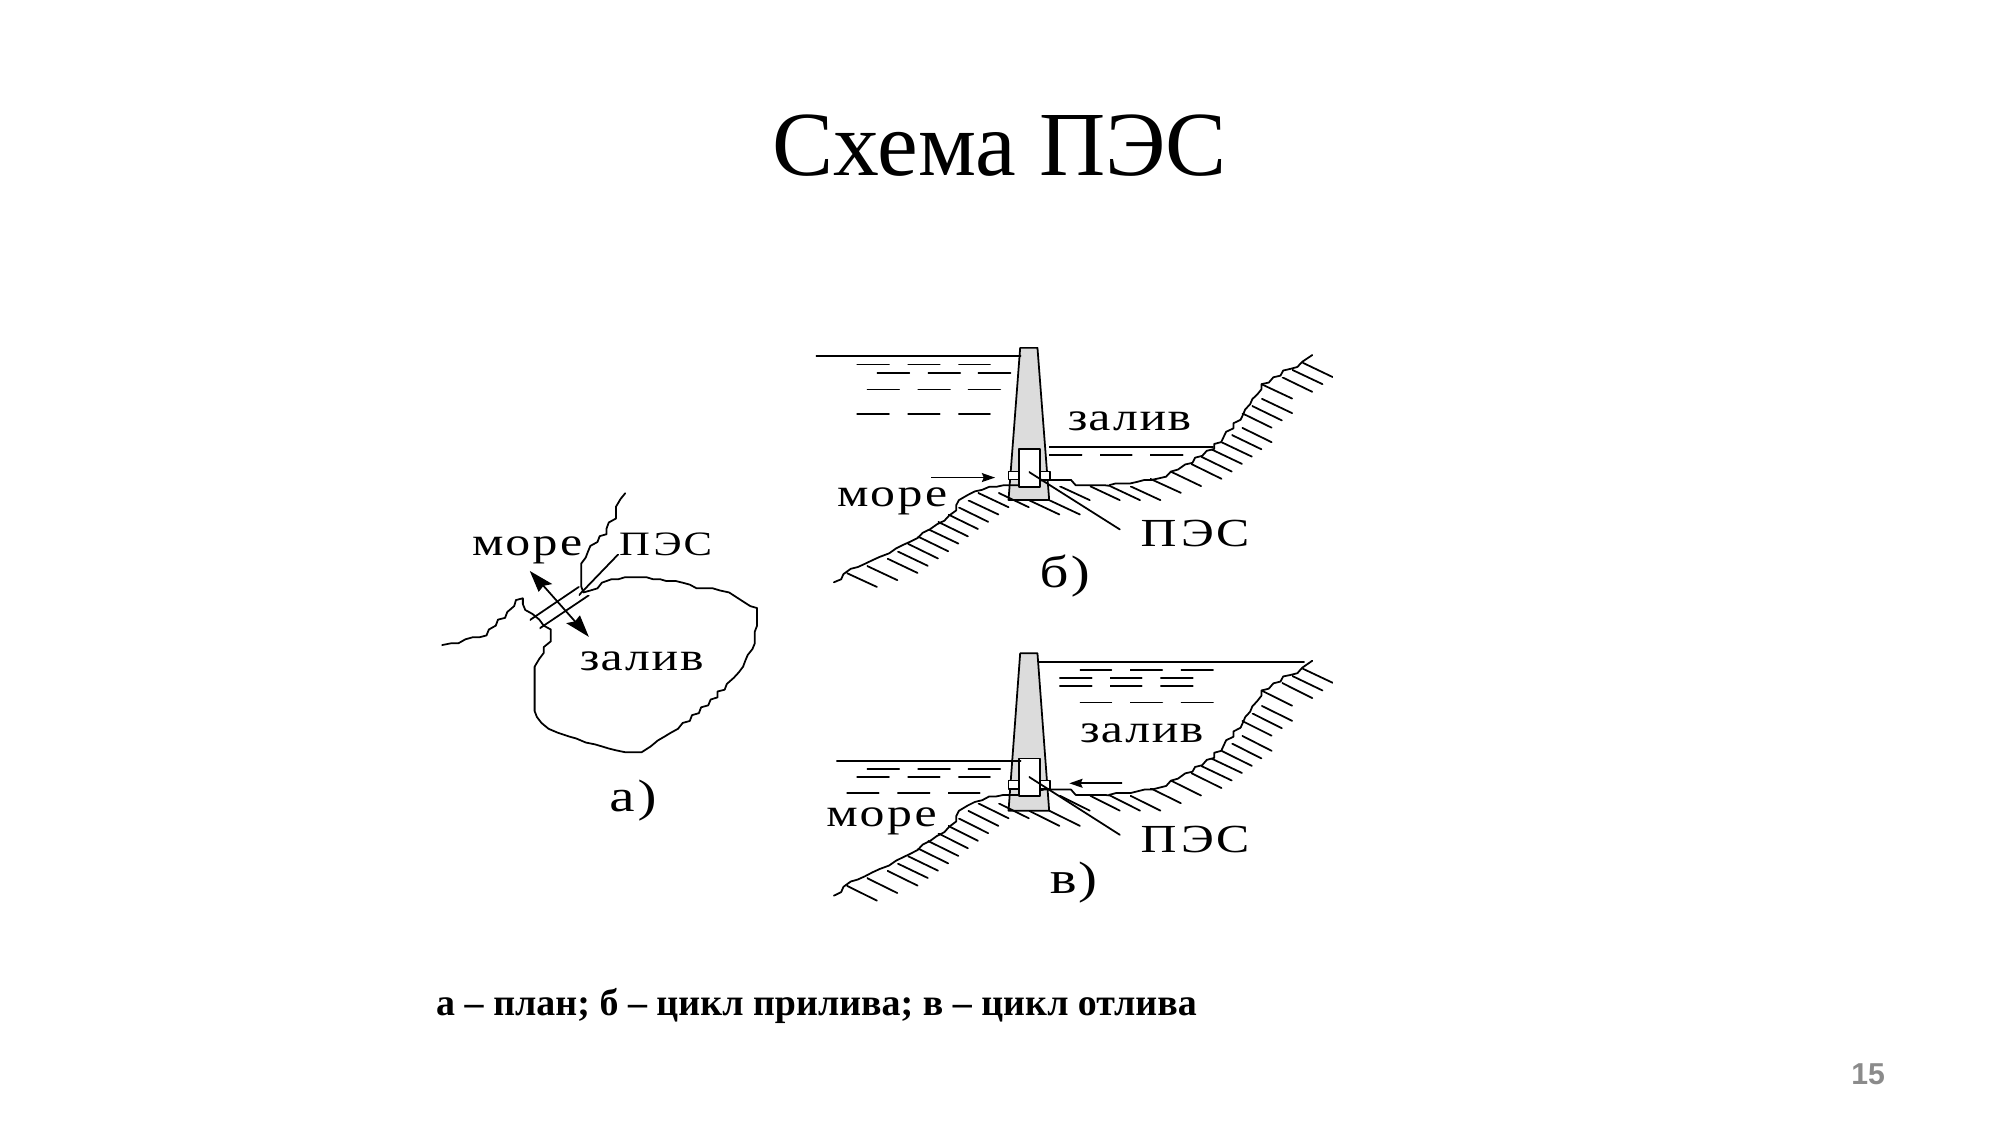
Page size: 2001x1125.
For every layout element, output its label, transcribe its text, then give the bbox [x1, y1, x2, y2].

text_box а – план; б – цикл прилива; в – цикл отлива [377, 970, 1537, 1031]
picture [441, 347, 1334, 913]
slide_number 15 [1433, 1042, 1900, 1103]
title Схема ПЭС [99, 45, 1900, 233]
text_box [441, 322, 2000, 380]
